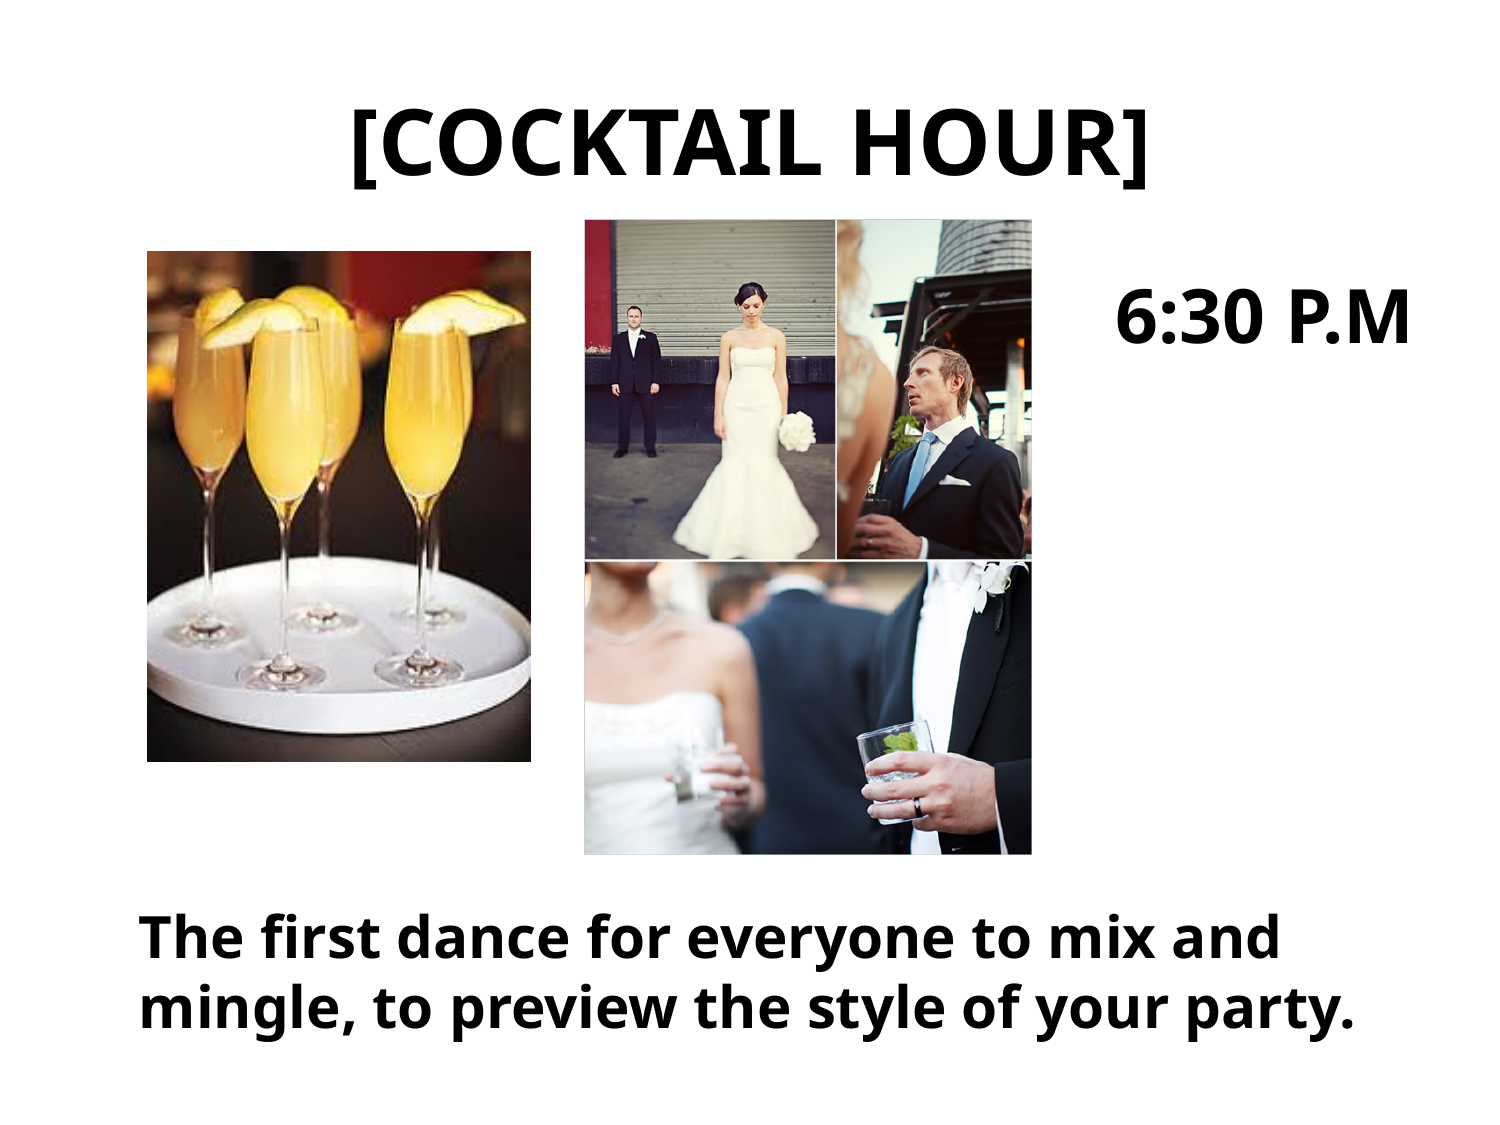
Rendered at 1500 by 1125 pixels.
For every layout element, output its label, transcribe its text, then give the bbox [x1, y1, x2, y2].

title [COCKTAIL HOUR] [75, 45, 1425, 233]
picture [584, 219, 1032, 855]
text_box The first dance for everyone to mix and mingle, to preview the style of your party. [123, 893, 1408, 1048]
picture [147, 251, 531, 763]
text_box 6:30 P.M [1100, 261, 1483, 367]
